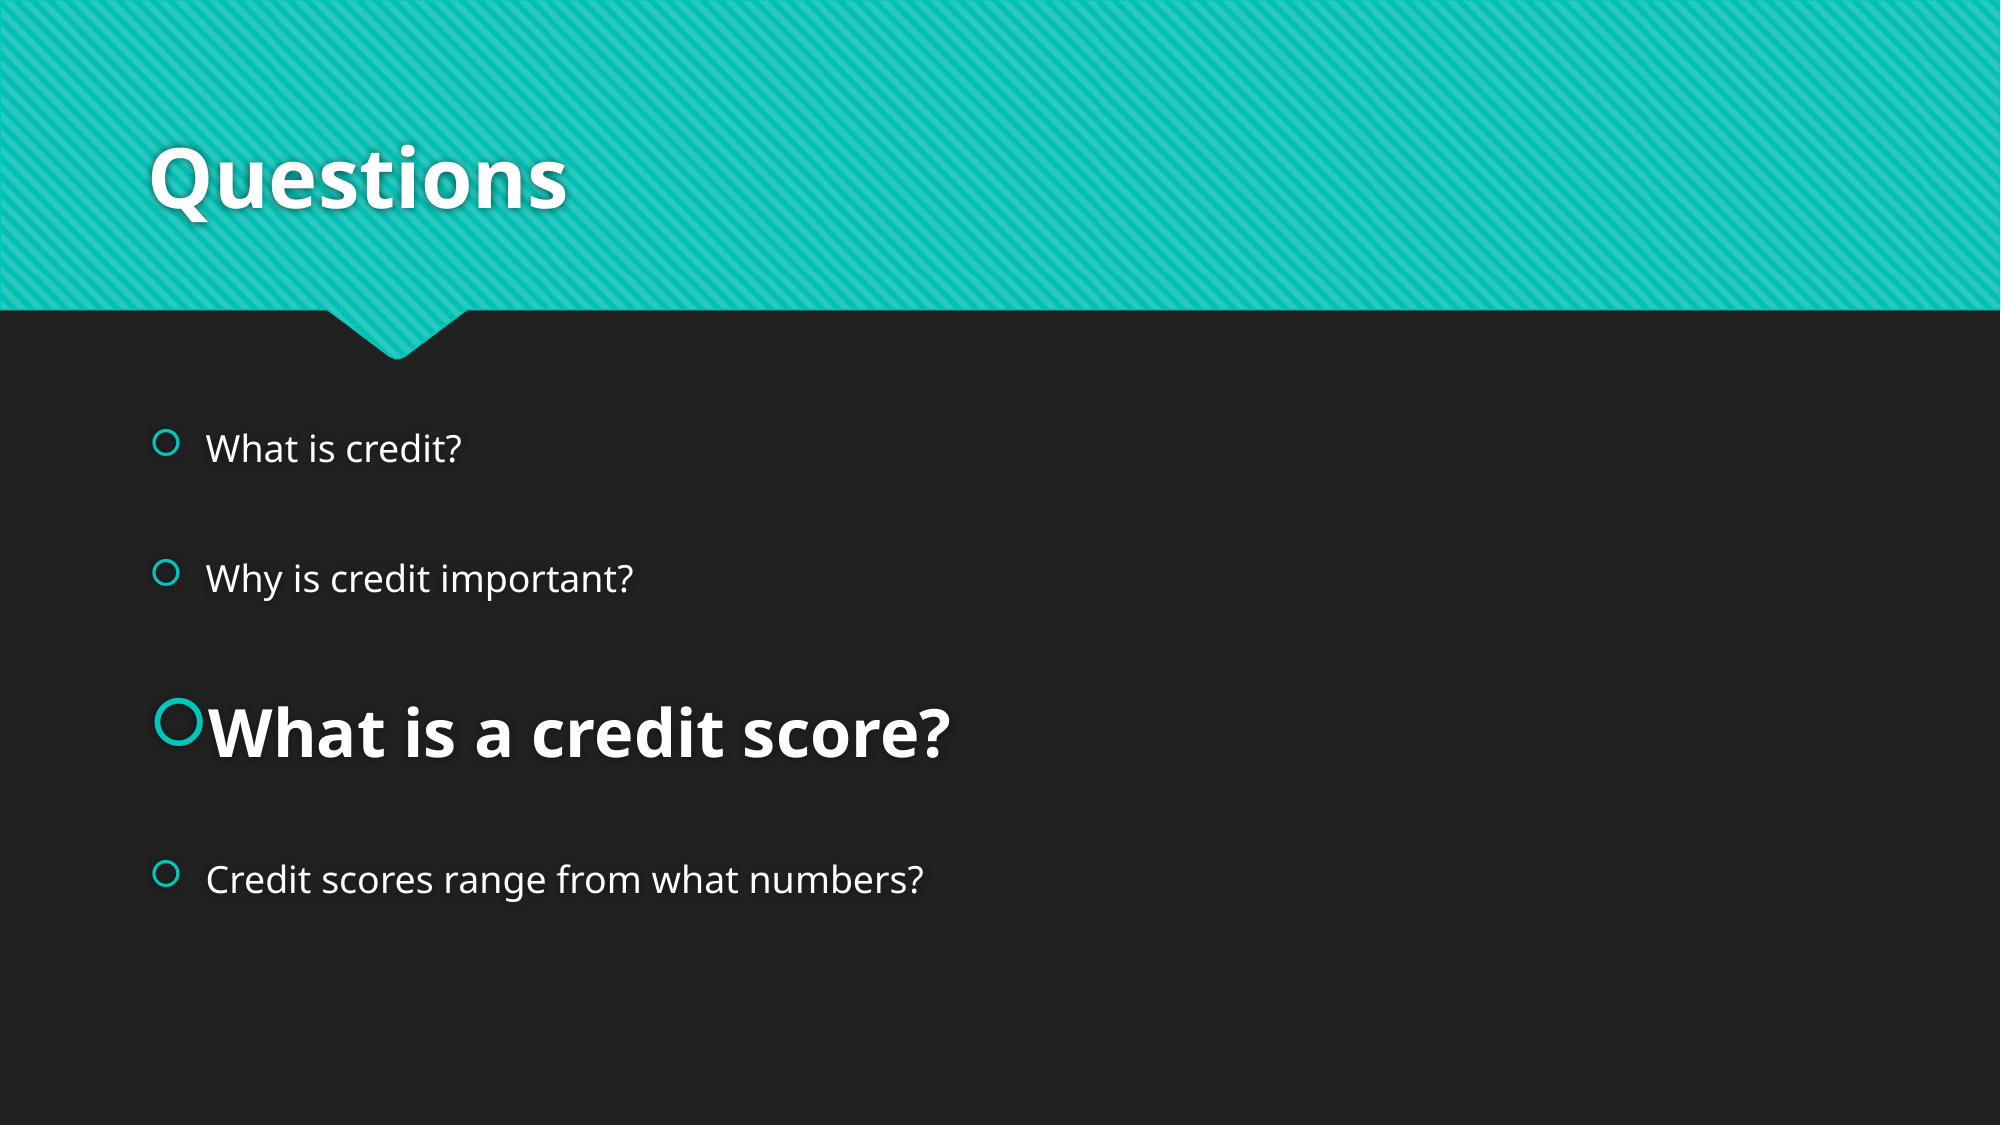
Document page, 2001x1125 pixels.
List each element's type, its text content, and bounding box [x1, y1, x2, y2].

title Questions [132, 73, 1868, 233]
list What is credit? Why is credit important? What is a credit score? Credit scores range from what numbers? [134, 364, 1866, 962]
